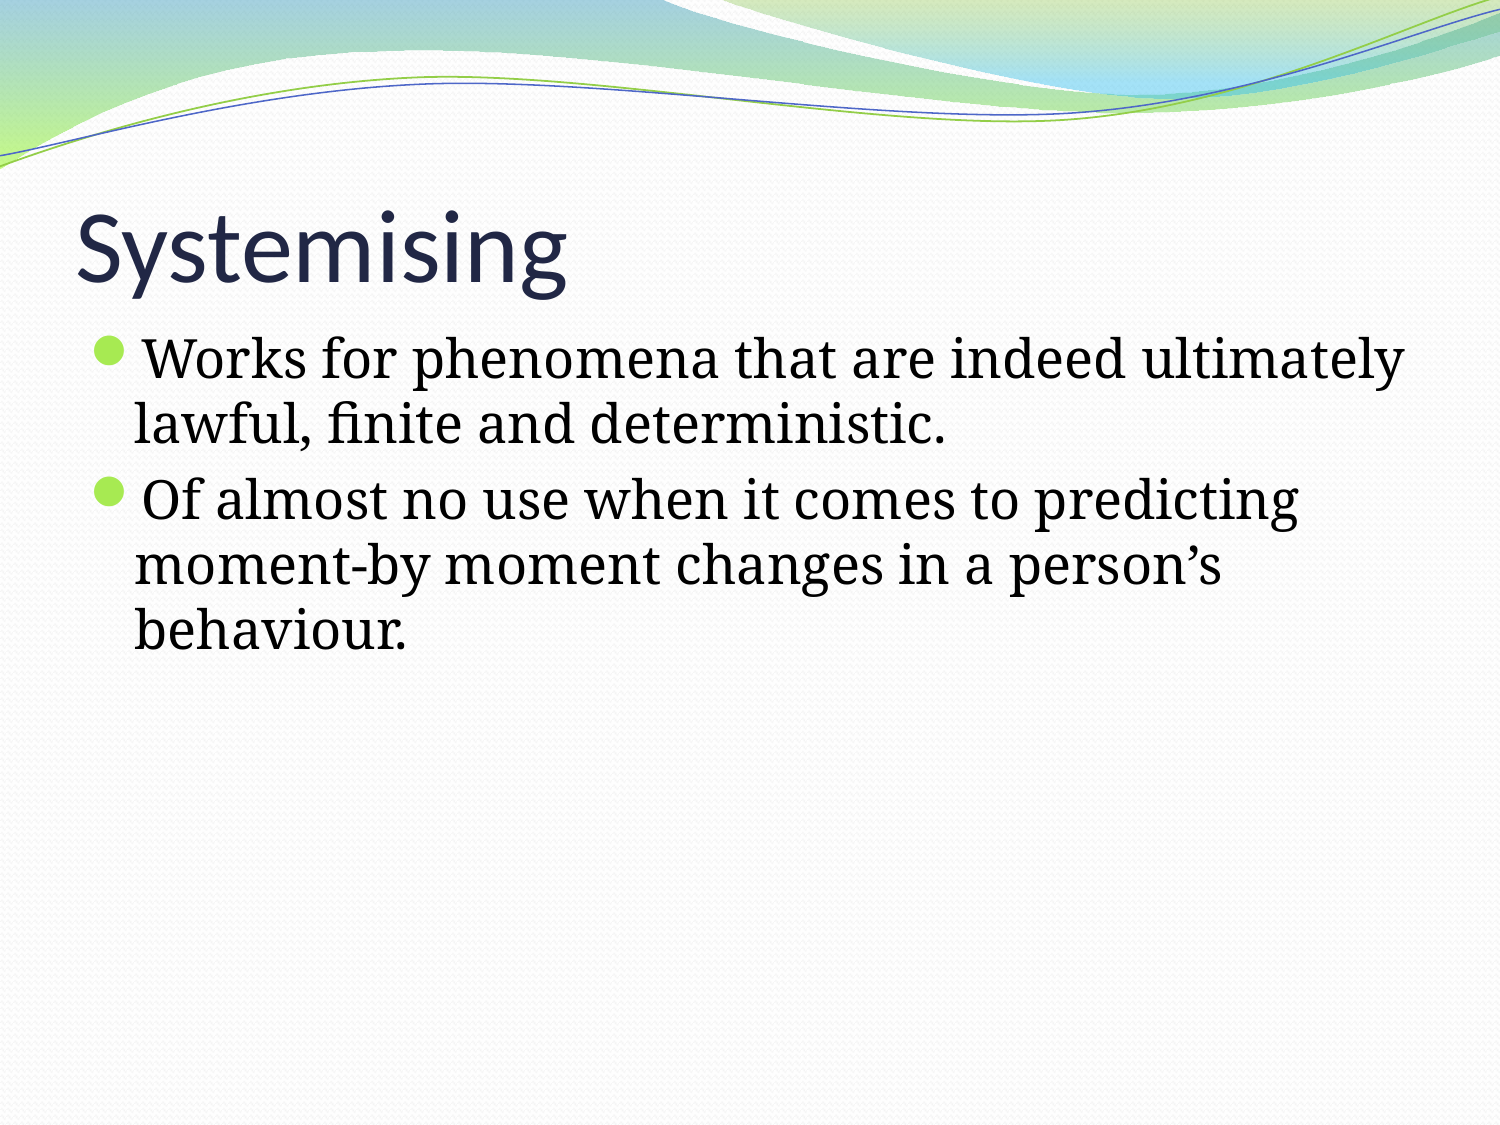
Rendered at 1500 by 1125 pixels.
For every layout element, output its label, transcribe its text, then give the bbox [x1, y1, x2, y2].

title Systemising [75, 115, 1425, 303]
list Works for phenomena that are indeed ultimately lawful, finite and deterministic. Of almost no use when it comes to predicting moment-by moment changes in a person’s behaviour. [75, 317, 1425, 1038]
